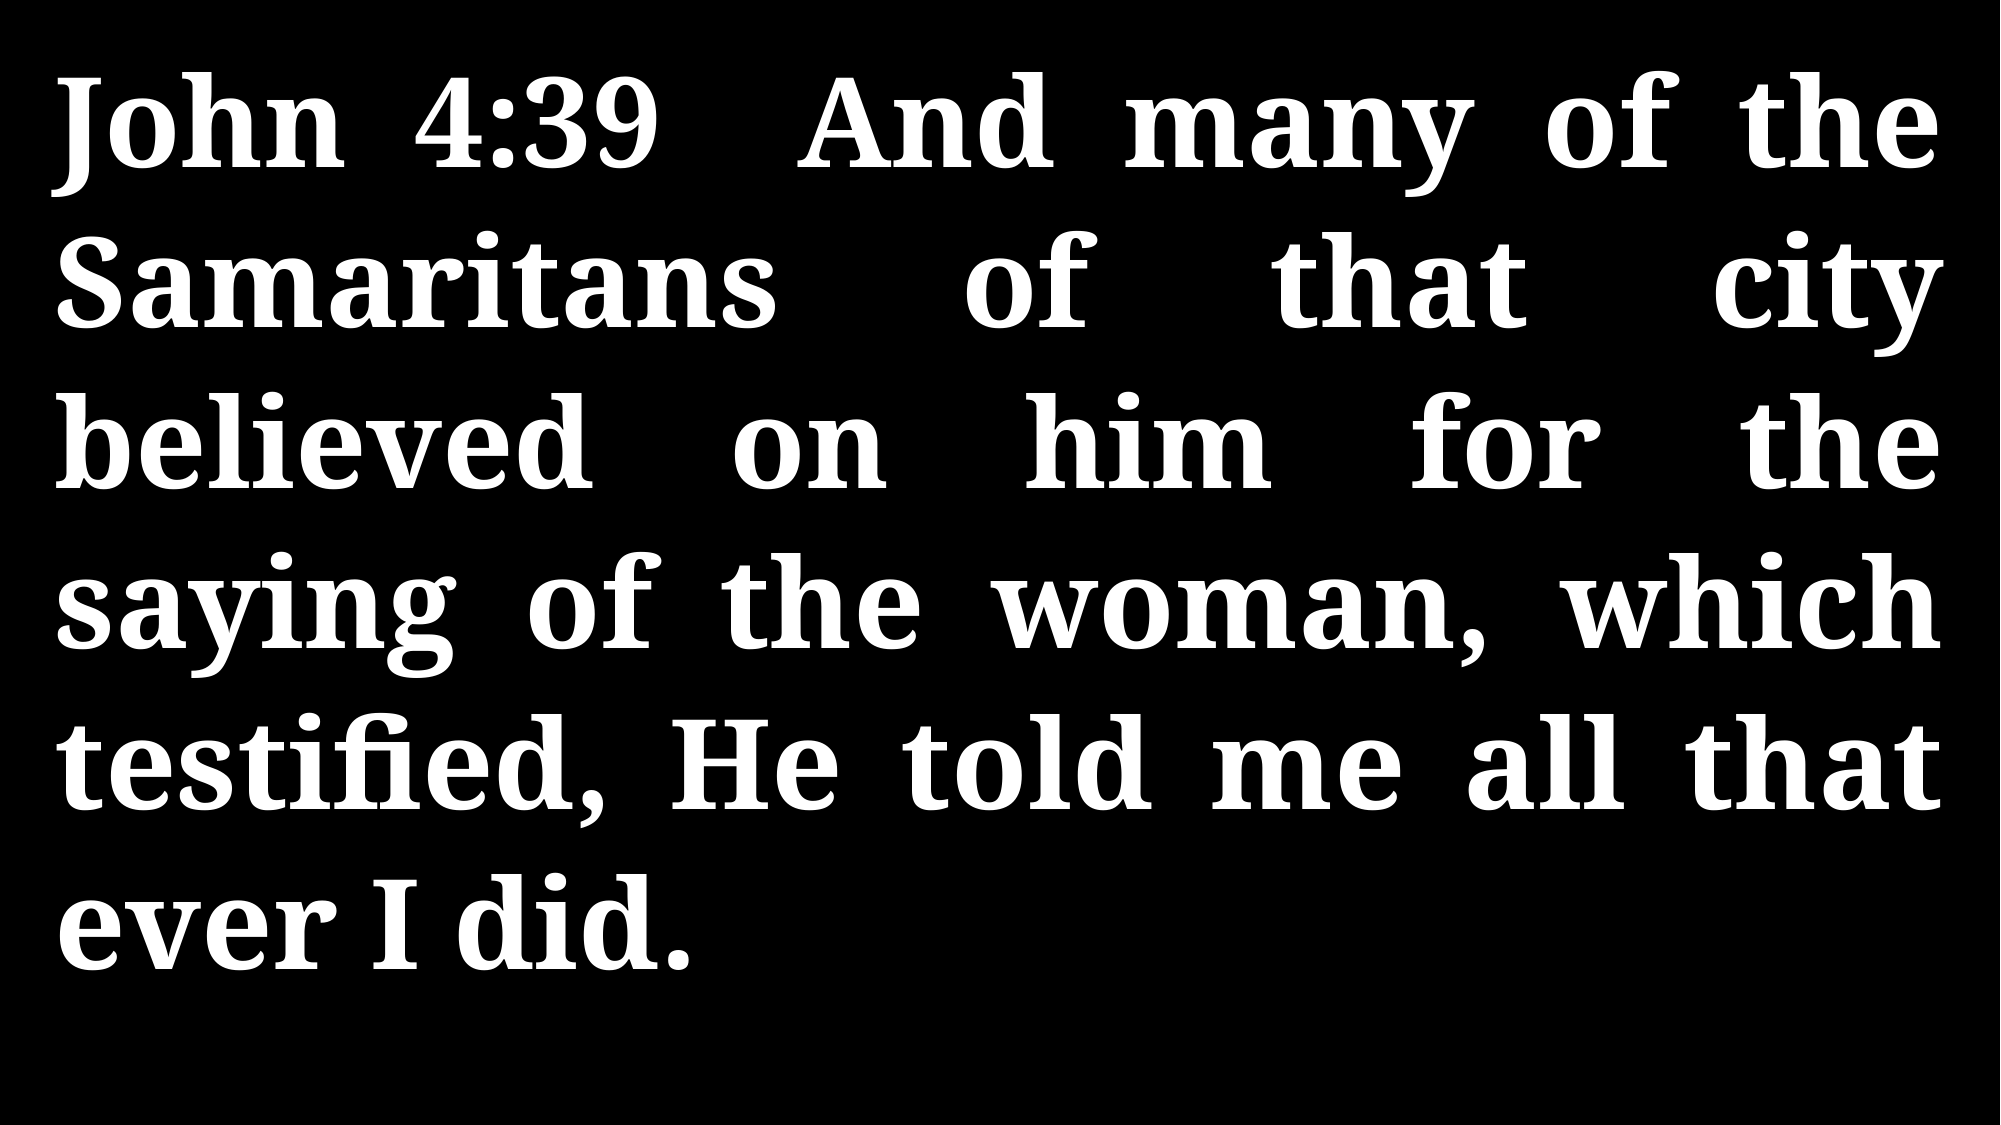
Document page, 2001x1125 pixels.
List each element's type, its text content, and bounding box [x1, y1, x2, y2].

text_box John 4:39 And many of the Samaritans of that city believed on him for the saying of the woman, which testified, He told me all that ever I did. [39, 24, 1961, 1002]
